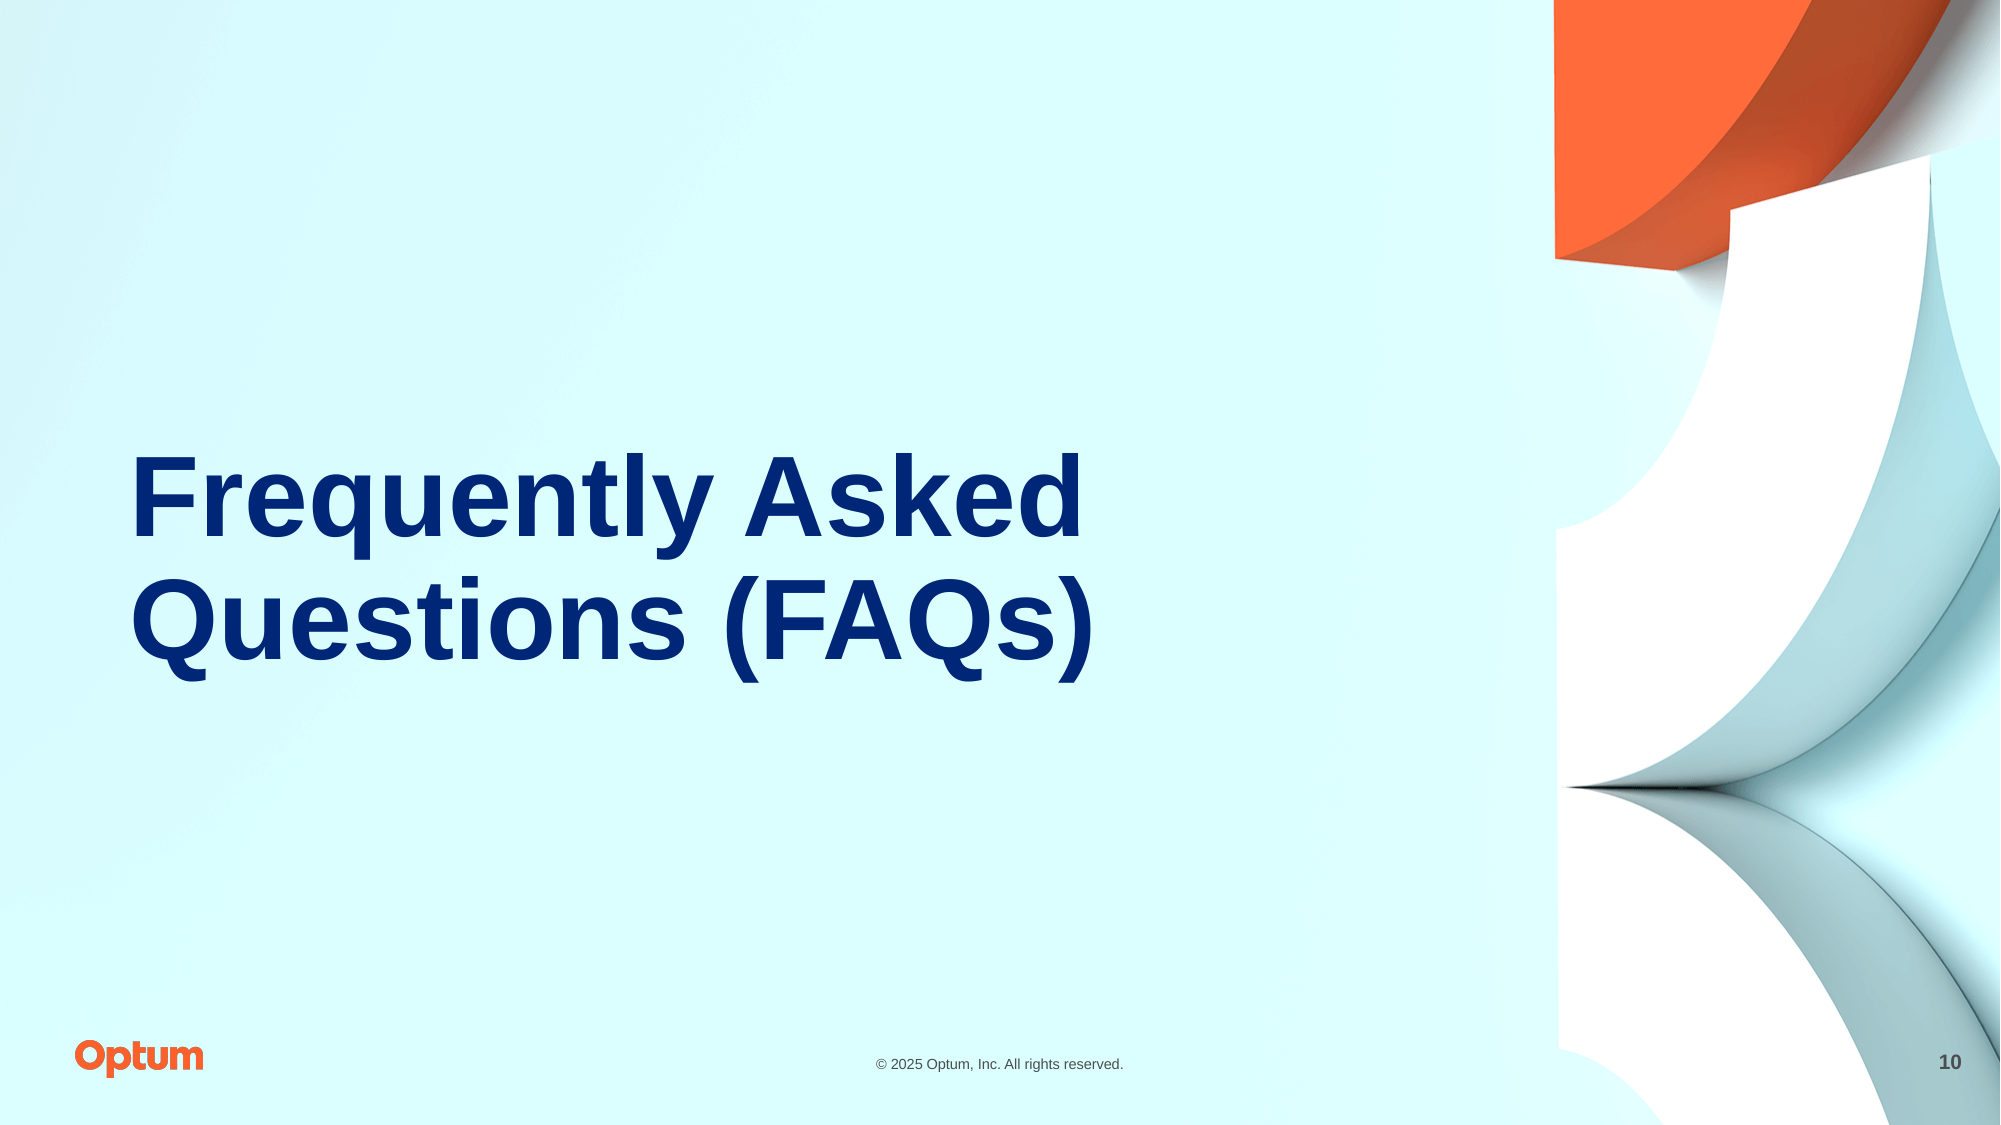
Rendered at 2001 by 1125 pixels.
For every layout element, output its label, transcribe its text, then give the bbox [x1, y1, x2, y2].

title Frequently Asked Questions (FAQs) [130, 184, 1246, 685]
picture [0, 0, 2000, 1125]
